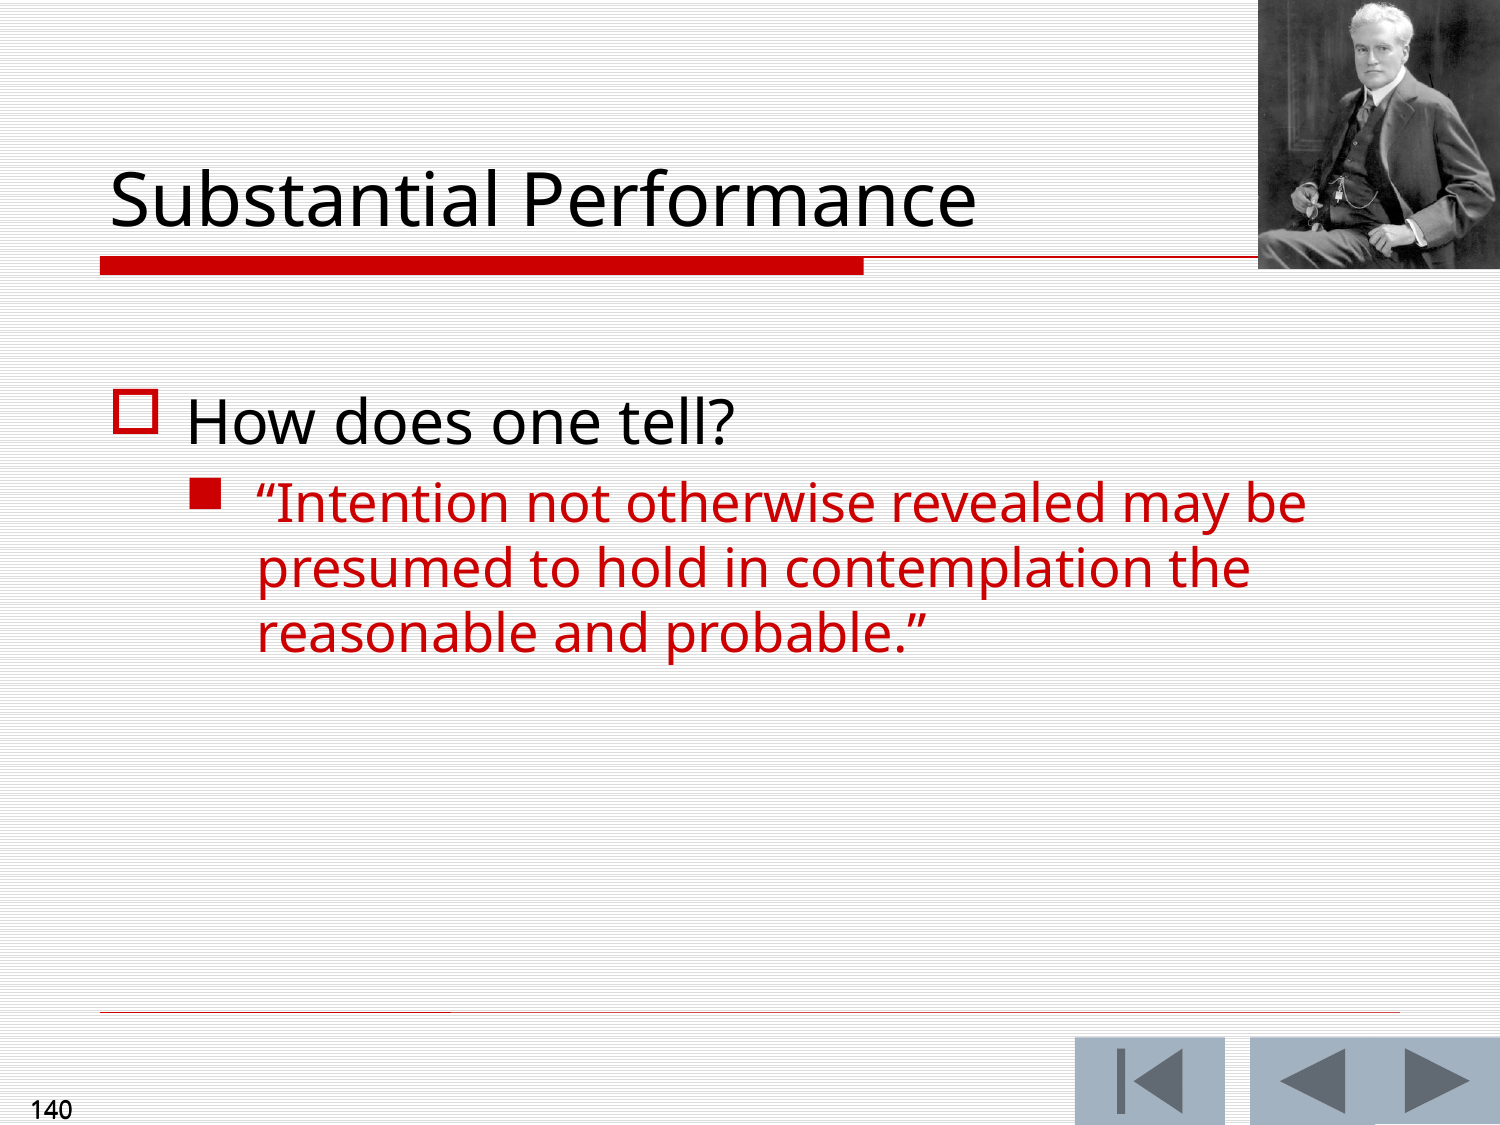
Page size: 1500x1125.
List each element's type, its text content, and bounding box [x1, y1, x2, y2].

picture [1257, 0, 1500, 269]
list How does one tell? “Intention not otherwise revealed may be presumed to hold in contemplation the reasonable and probable.” [92, 287, 1500, 988]
title Substantial Performance [94, 50, 1252, 250]
text_box 140 [0, 1086, 88, 1125]
